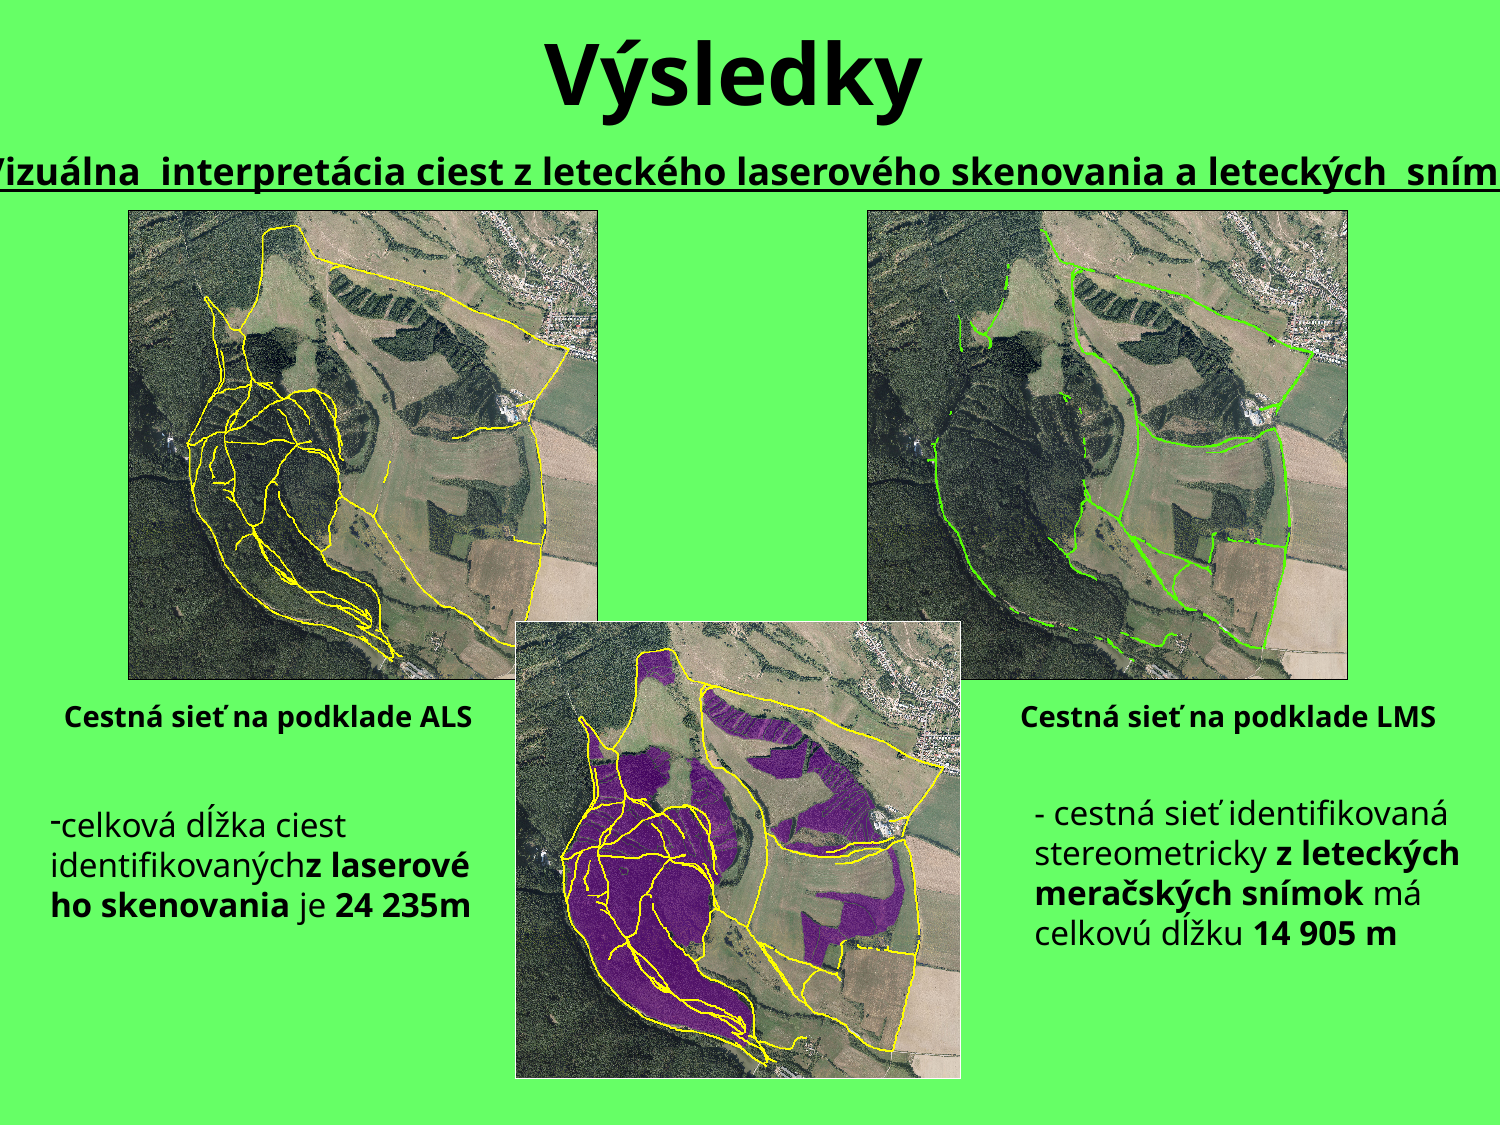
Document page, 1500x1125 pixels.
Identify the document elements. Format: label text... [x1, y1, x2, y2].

text_box Cestná sieť na podklade LMS [1005, 691, 1452, 742]
text_box Cestná sieť na podklade ALS [48, 691, 488, 742]
text_box celková dĺžka ciest identifikovanýchz laserového skenovania je 24 235m [35, 796, 493, 932]
title Výsledky [70, 0, 1421, 140]
picture [128, 210, 1348, 1079]
text_box - cestná sieť identifikovaná stereometricky z leteckých meračských snímok má celkovú dĺžku 14 905 m [1019, 785, 1500, 960]
text_box Vizuálna interpretácia ciest z leteckého laserového skenovania a leteckých snímok [0, 140, 1500, 201]
